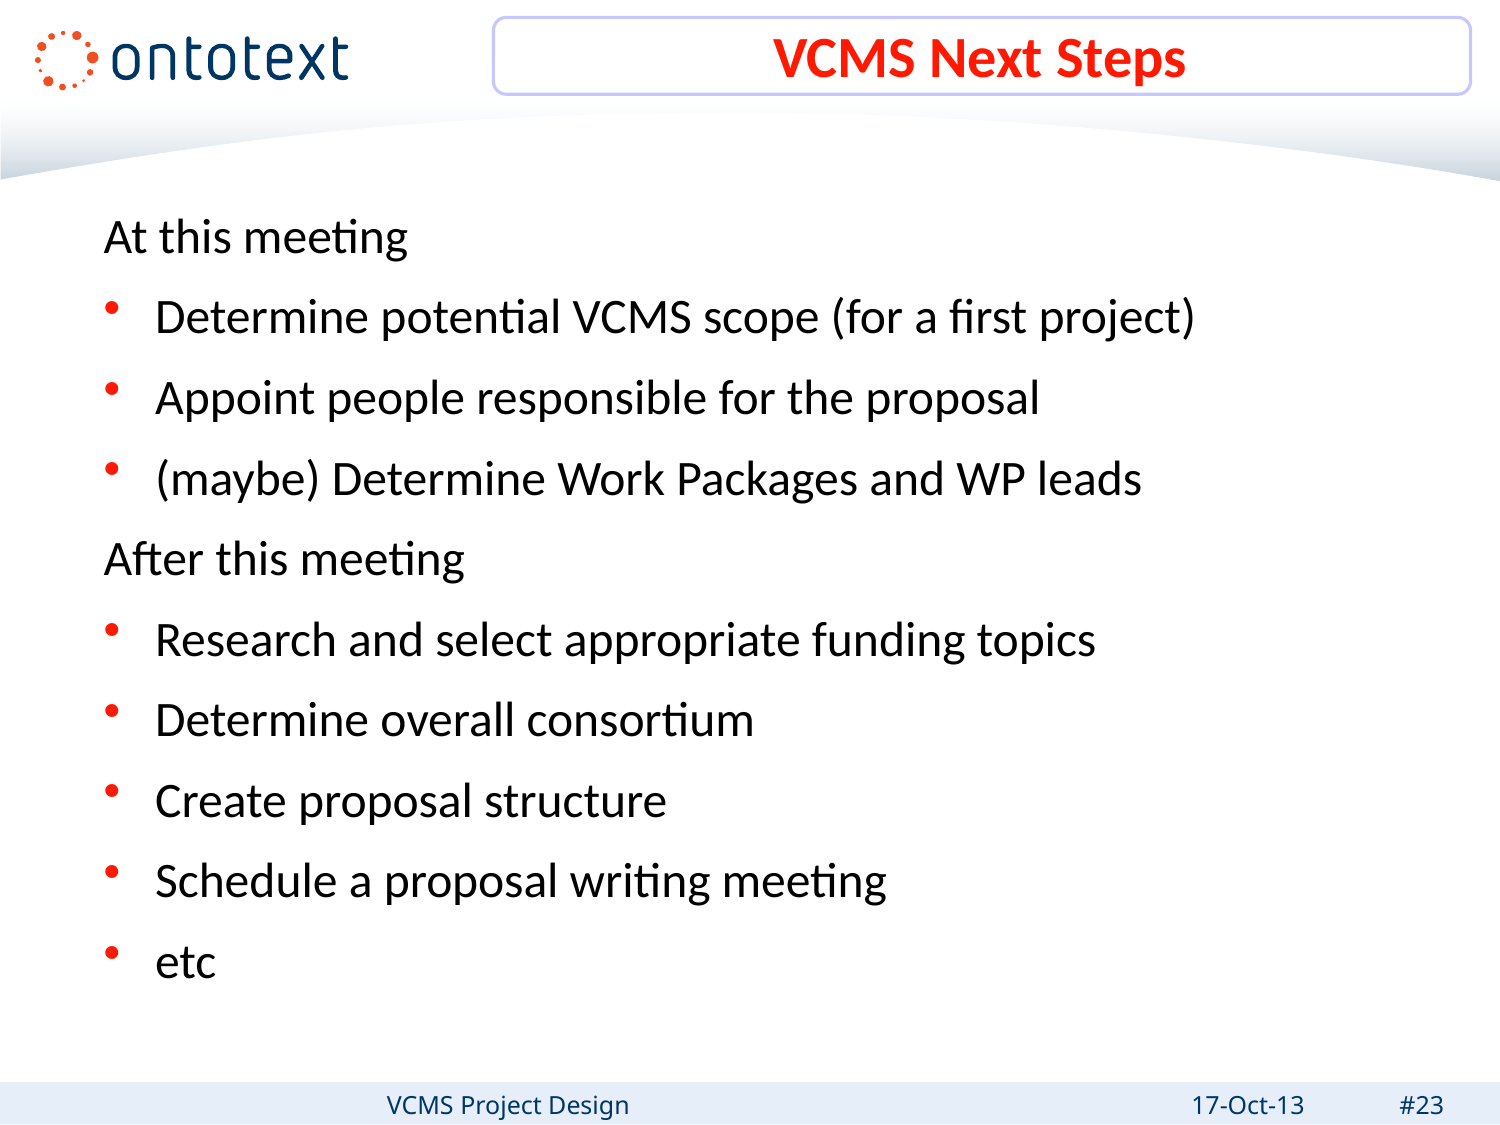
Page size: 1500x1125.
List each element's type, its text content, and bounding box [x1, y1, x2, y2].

slide_number 17-Oct-13 [1160, 1082, 1336, 1123]
footer VCMS Project Design [372, 1082, 1152, 1123]
list At this meeting Determine potential VCMS scope (for a first project) Appoint people responsible for the proposal (maybe) Determine Work Packages and WP leads After this meeting Research and select appropriate funding topics Determine overall consortium Create proposal structure Schedule a proposal writing meeting etc [88, 196, 1448, 1000]
slide_number #23 [1347, 1082, 1459, 1123]
title VCMS Next Steps [489, 0, 1471, 114]
